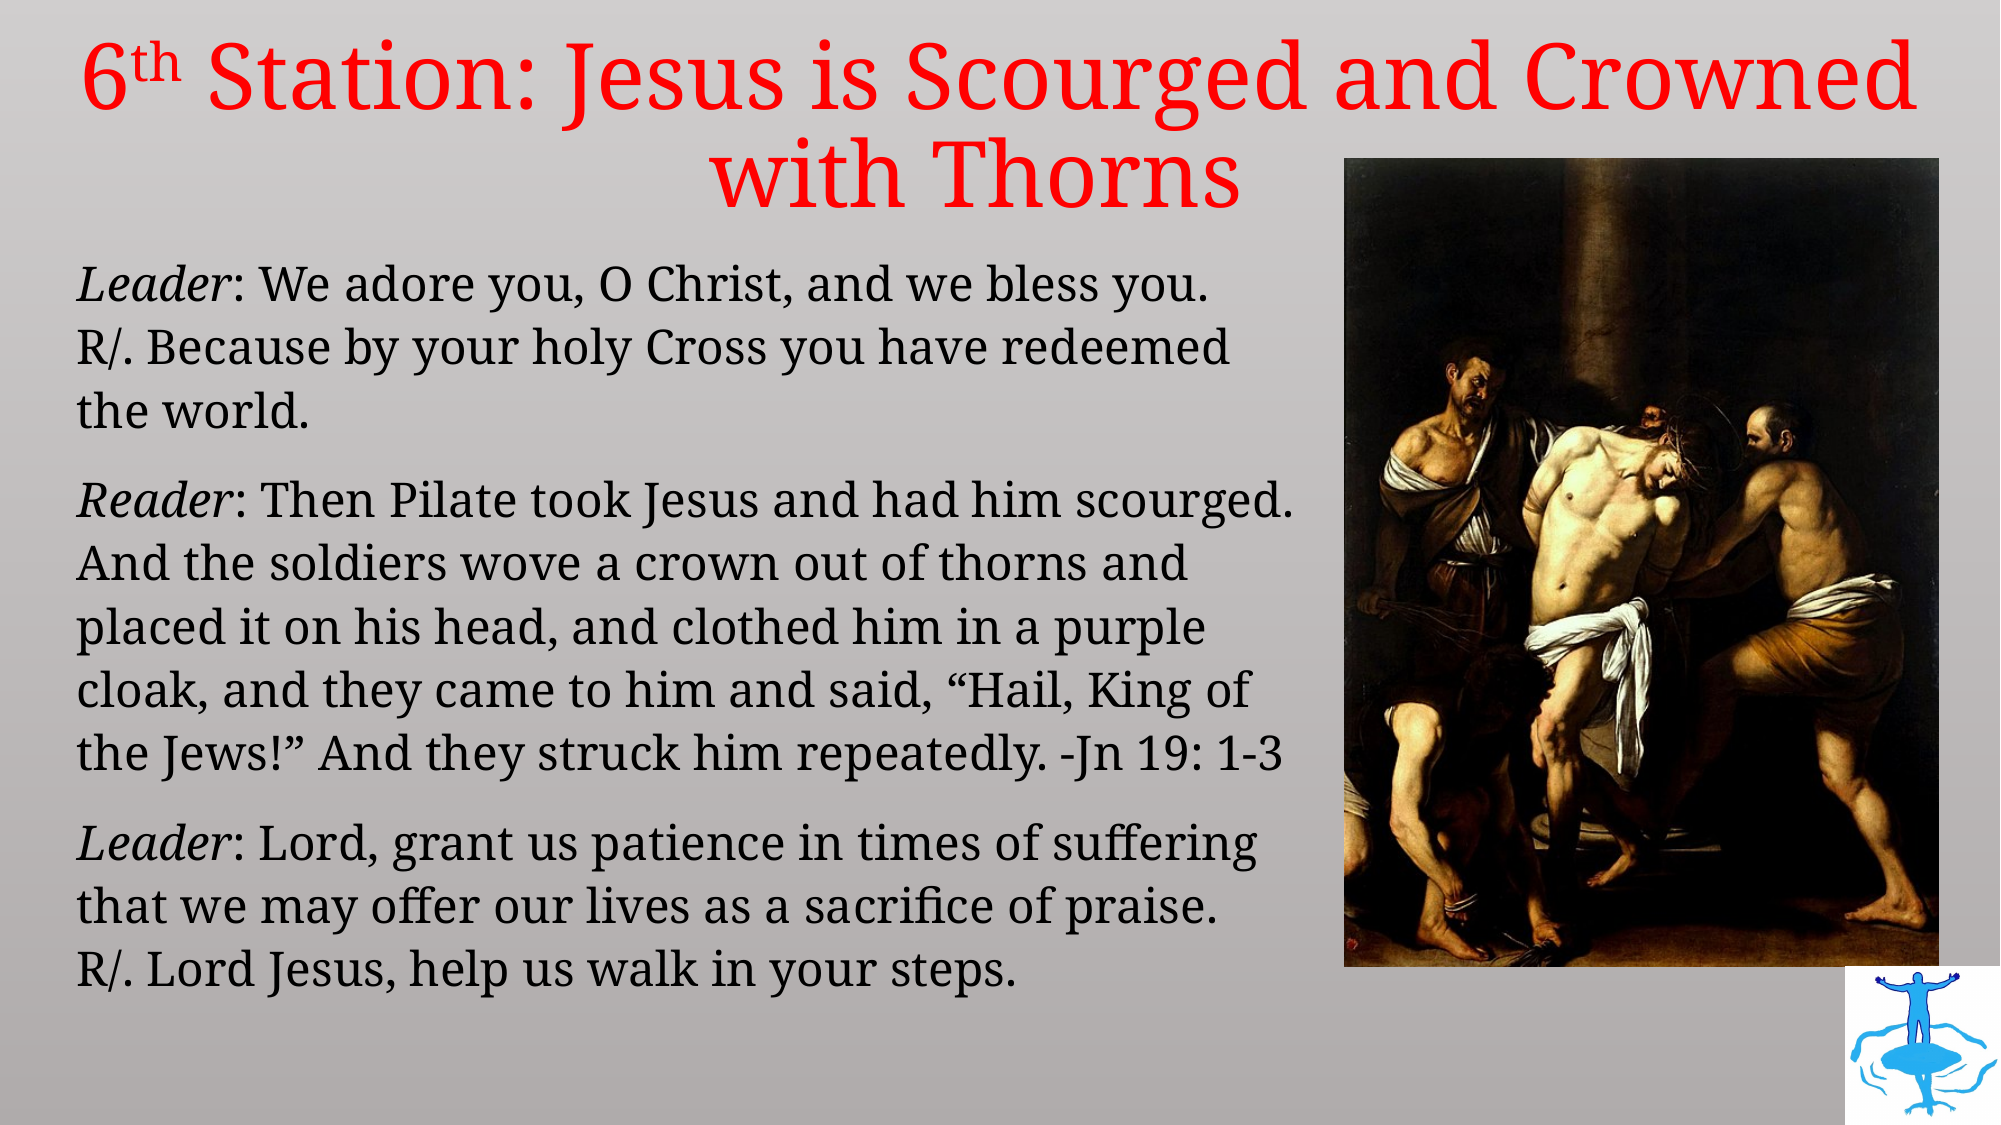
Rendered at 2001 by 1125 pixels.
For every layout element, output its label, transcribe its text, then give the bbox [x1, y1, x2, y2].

picture [1344, 158, 2000, 1125]
title 6th Station: Jesus is Scourged and Crowned with Thorns [44, 17, 1956, 241]
list Leader: We adore you, O Christ, and we bless you. R/. Because by your holy Cross you have redeemed the world. Reader: Then Pilate took Jesus and had him scourged. And the soldiers wove a crown out of thorns and placed it on his head, and clothed him in a purple cloak, and they came to him and said, “Hail, King of the Jews!” And they struck him repeatedly. -Jn 19: 1-3 Leader: Lord, grant us patience in times of suffering that we may offer our lives as a sacrifice of praise. R/. Lord Jesus, help us walk in your steps. [61, 240, 1328, 1014]
